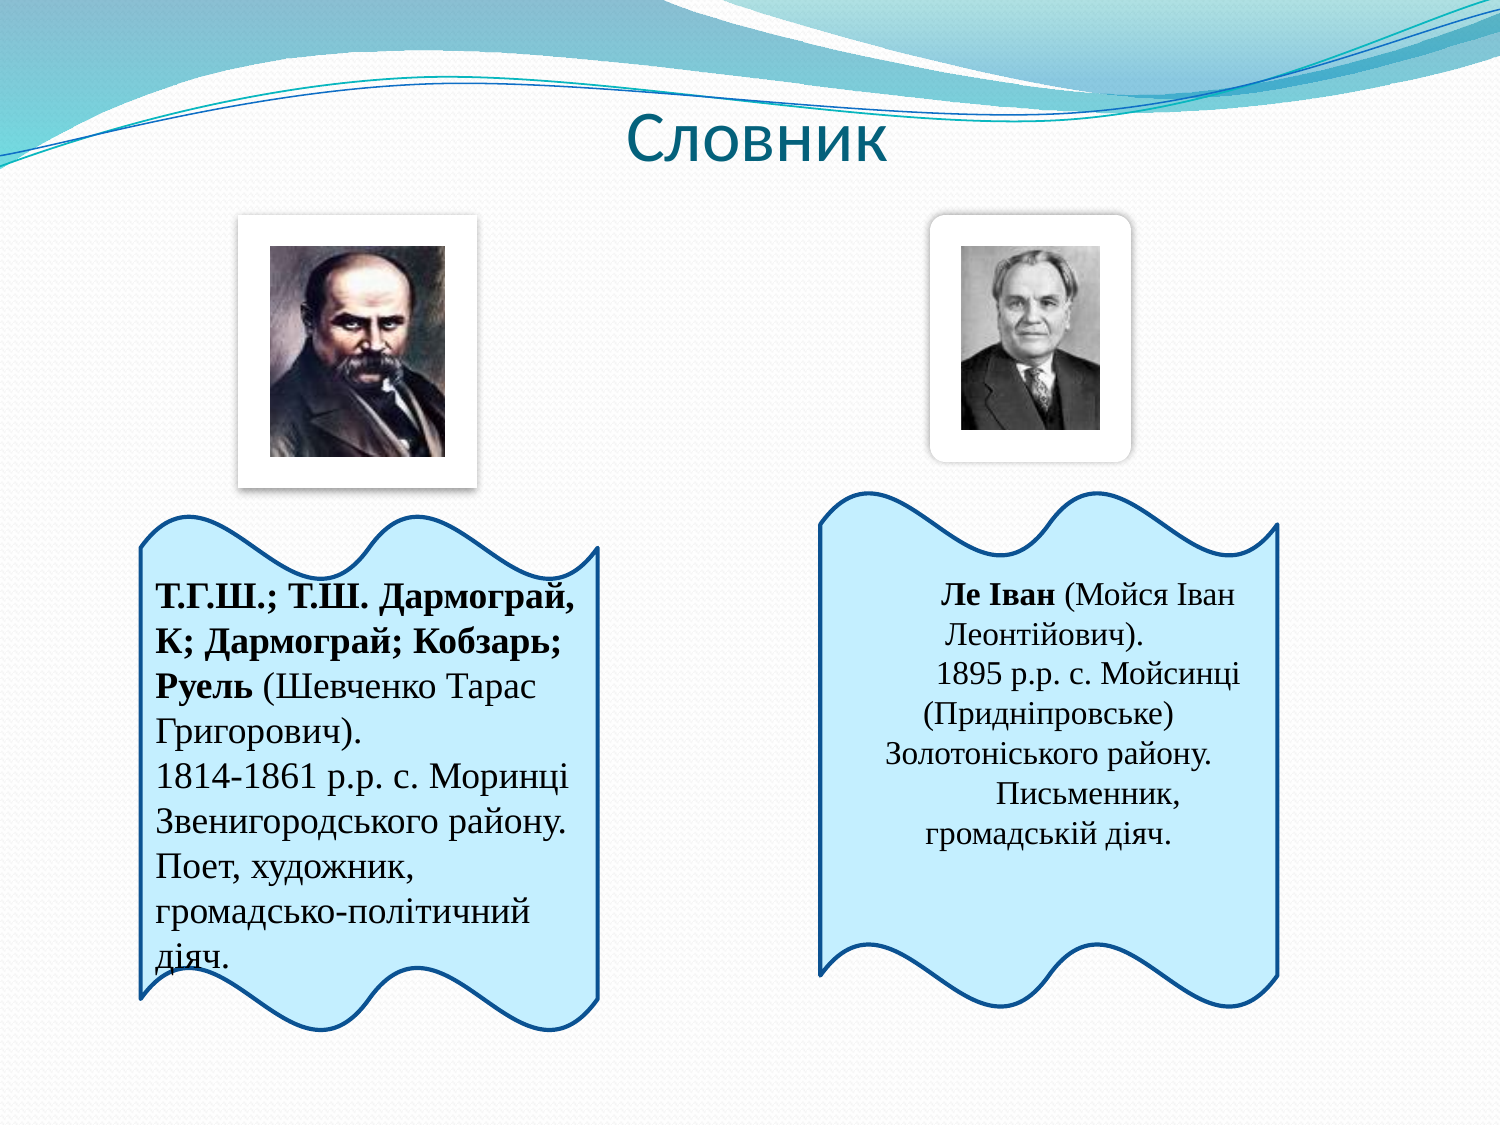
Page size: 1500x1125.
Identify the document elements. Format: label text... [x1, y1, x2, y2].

picture [960, 245, 1101, 431]
title Словник [82, 58, 1432, 176]
text_box [818, 491, 1280, 1009]
text_box Т.Г.Ш.; Т.Ш. Дармограй, К; Дармограй; Кобзарь; Руель (Шевченко Тарас Григорович). 1814-1861 р.р. с. Моринці Звенигородського району. Поет, художник, громадсько-політичний діяч. [138, 514, 600, 1033]
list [269, 245, 446, 458]
text_box Ле Іван (Мойся Іван Леонтійович). 1895 р.р. с. Мойсинці (Придніпровське) Золотоніського району. Письменник, громадській діяч. [820, 564, 1278, 859]
